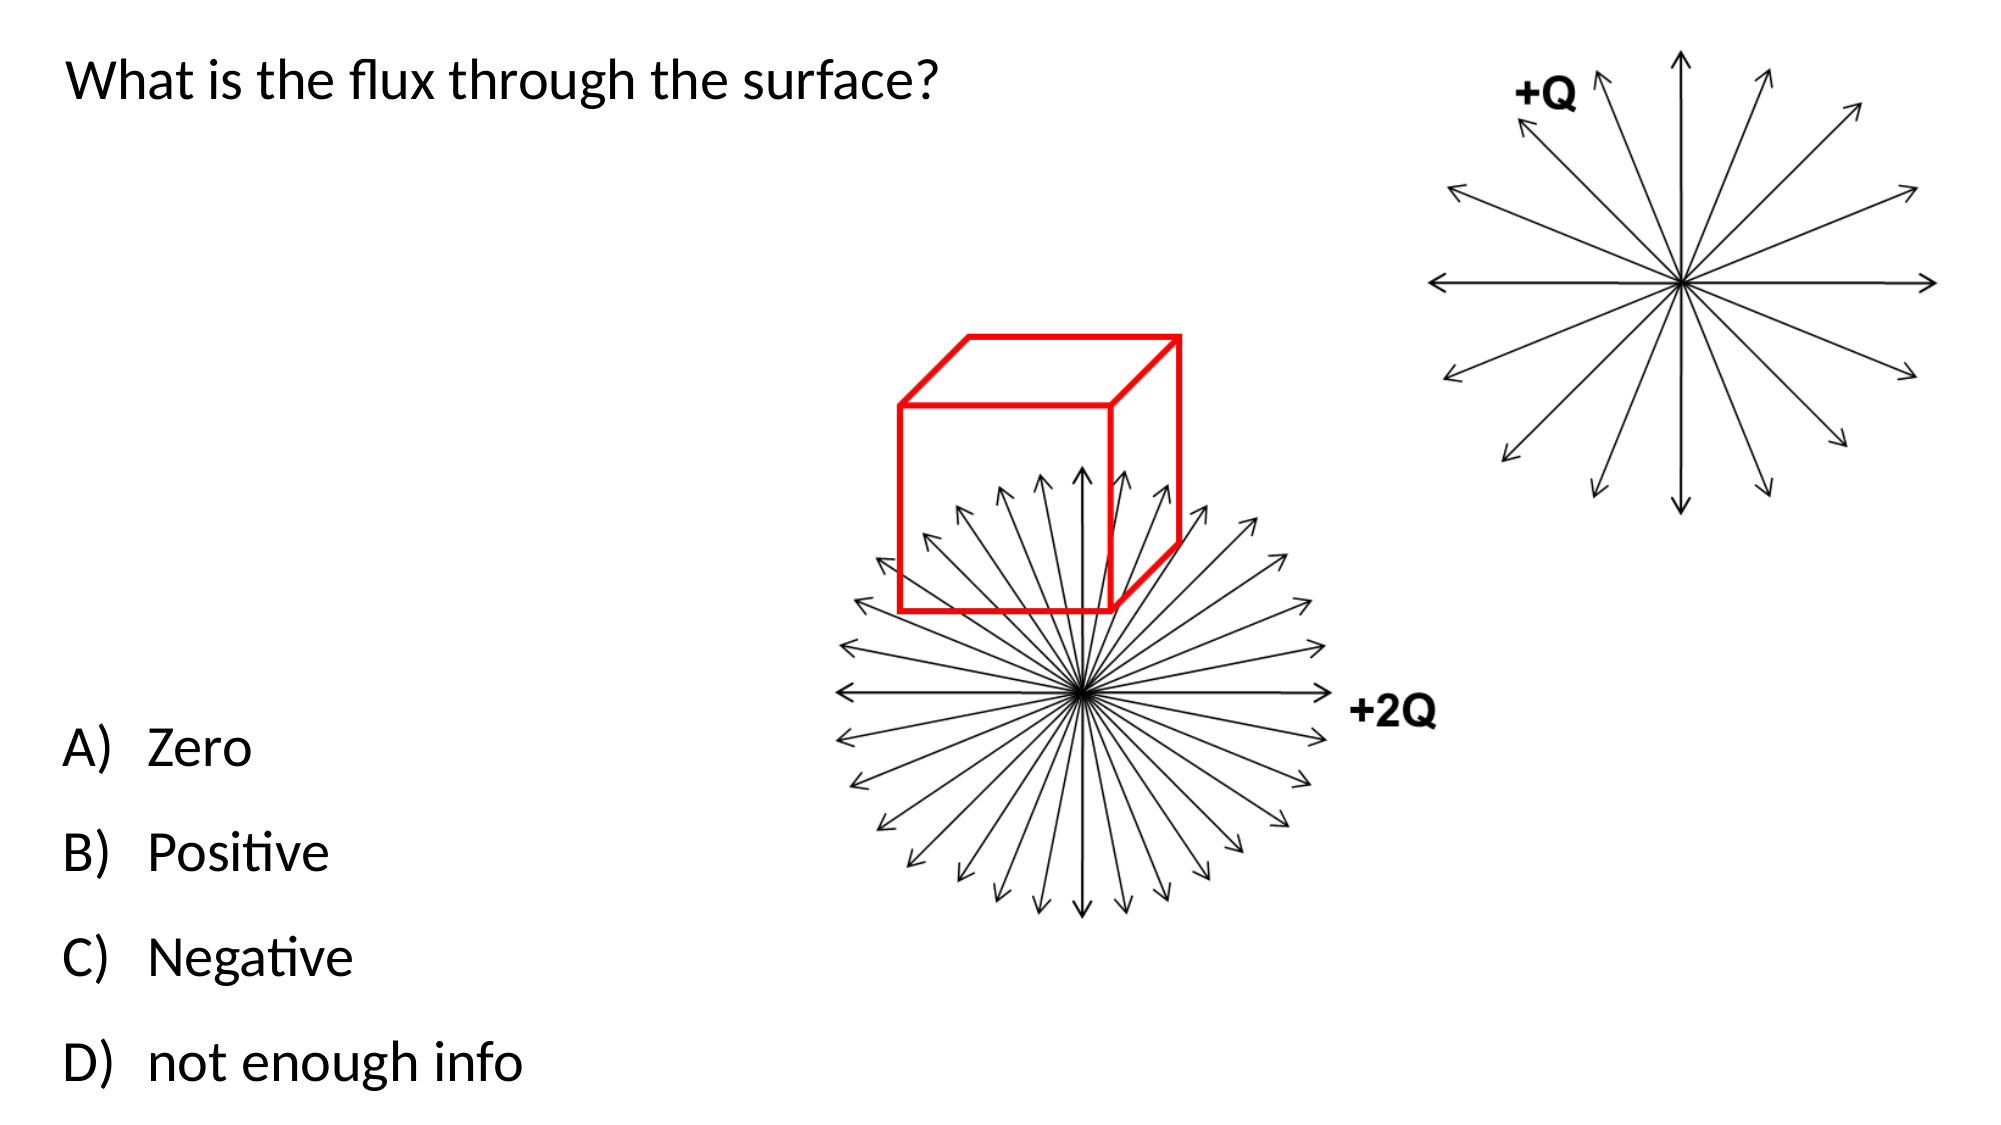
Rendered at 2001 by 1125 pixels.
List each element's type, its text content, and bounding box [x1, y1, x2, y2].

text_box What is the flux through the surface? [50, 34, 819, 120]
text_box Zero Positive Negative not enough info [48, 665, 540, 1101]
picture [819, 34, 1954, 935]
